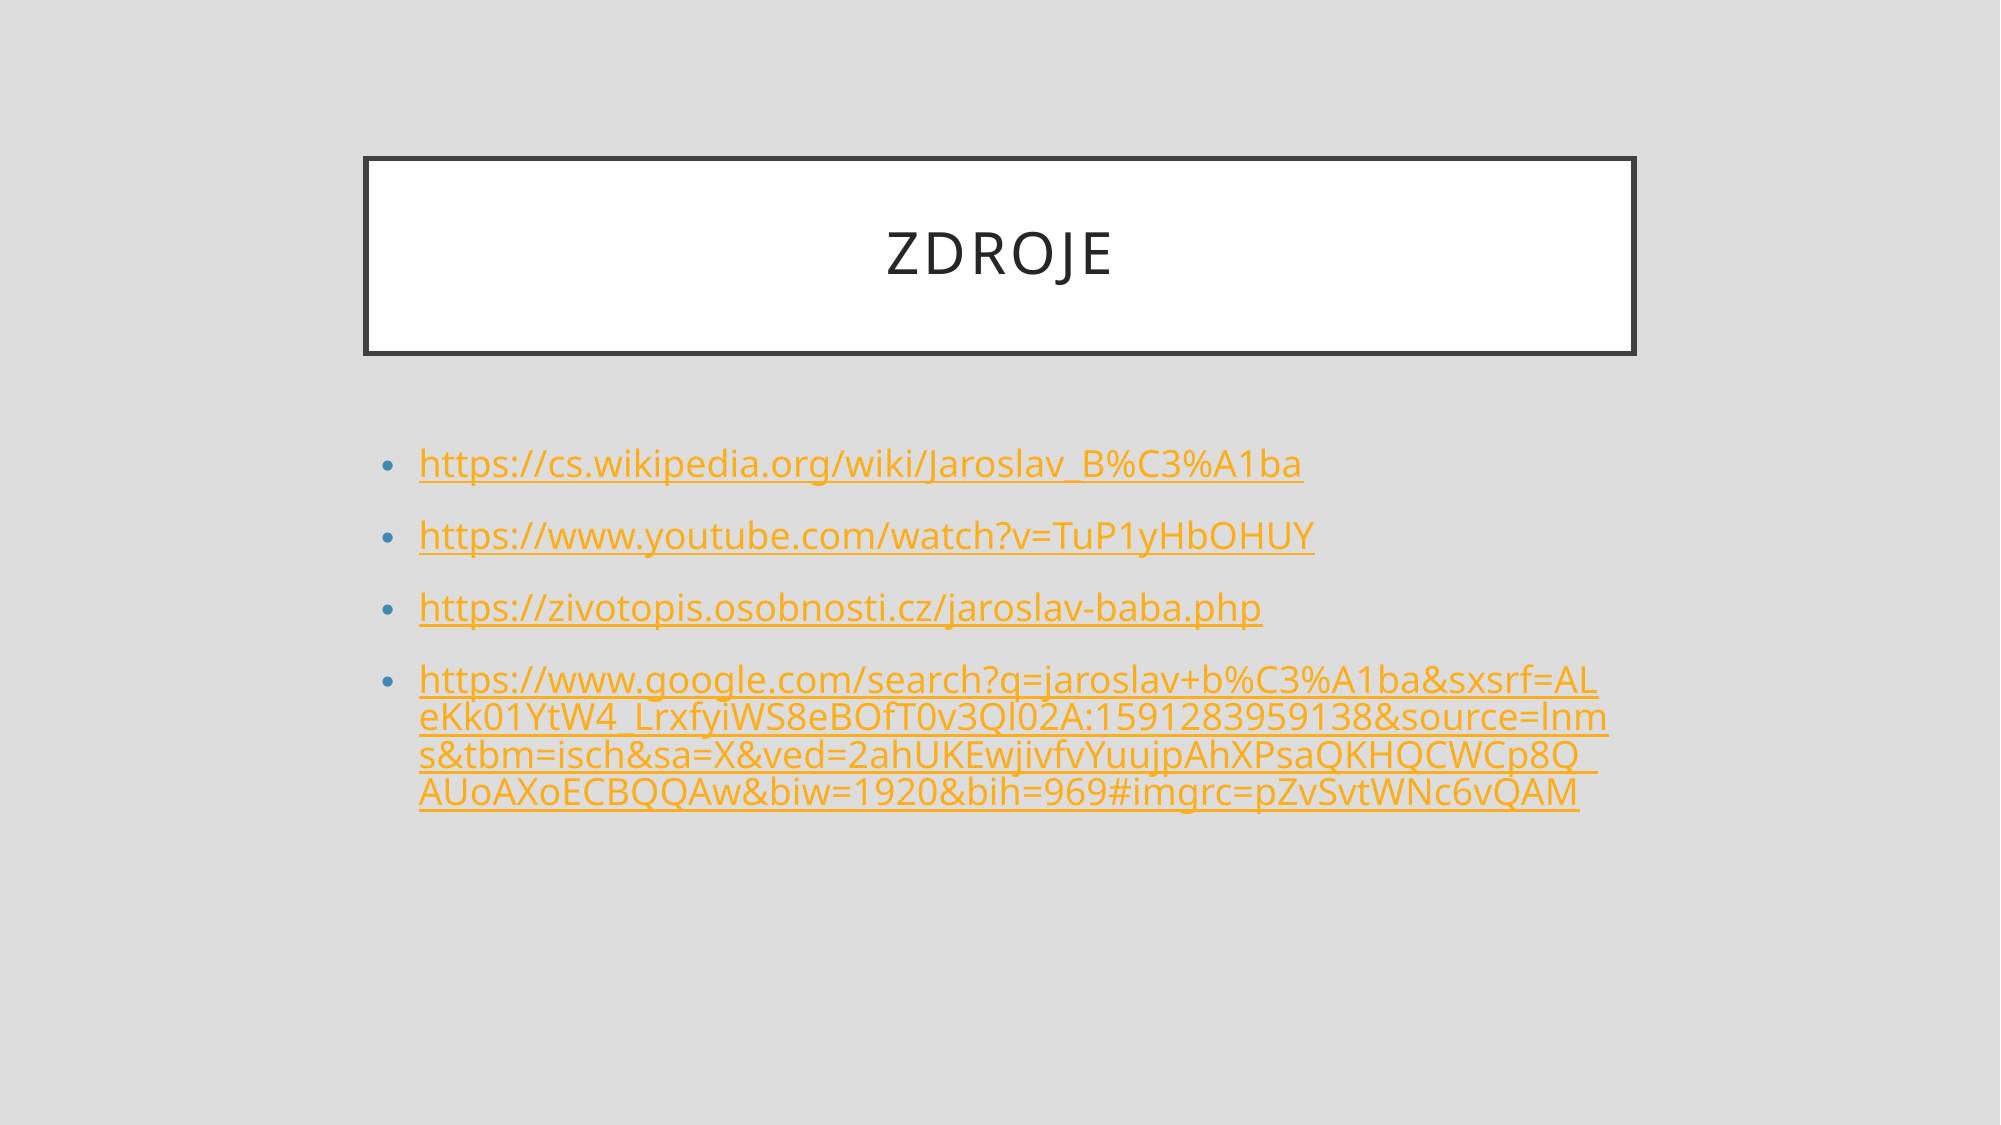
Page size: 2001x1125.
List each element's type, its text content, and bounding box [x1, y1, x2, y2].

list https://cs.wikipedia.org/wiki/Jaroslav_B%C3%A1ba https://www.youtube.com/watch?v=TuP1yHbOHUY https://zivotopis.osobnosti.cz/jaroslav-baba.php https://www.google.com/search?q=jaroslav+b%C3%A1ba&sxsrf=ALeKk01YtW4_LrxfyiWS8eBOfT0v3Ql02A:1591283959138&source=lnms&tbm=isch&sa=X&ved=2ahUKEwjivfvYuujpAhXPsaQKHQCWCp8Q_AUoAXoECBQQAw&biw=1920&bih=969#imgrc=pZvSvtWNc6vQAM [366, 432, 1634, 942]
title zdroje [363, 156, 1637, 356]
